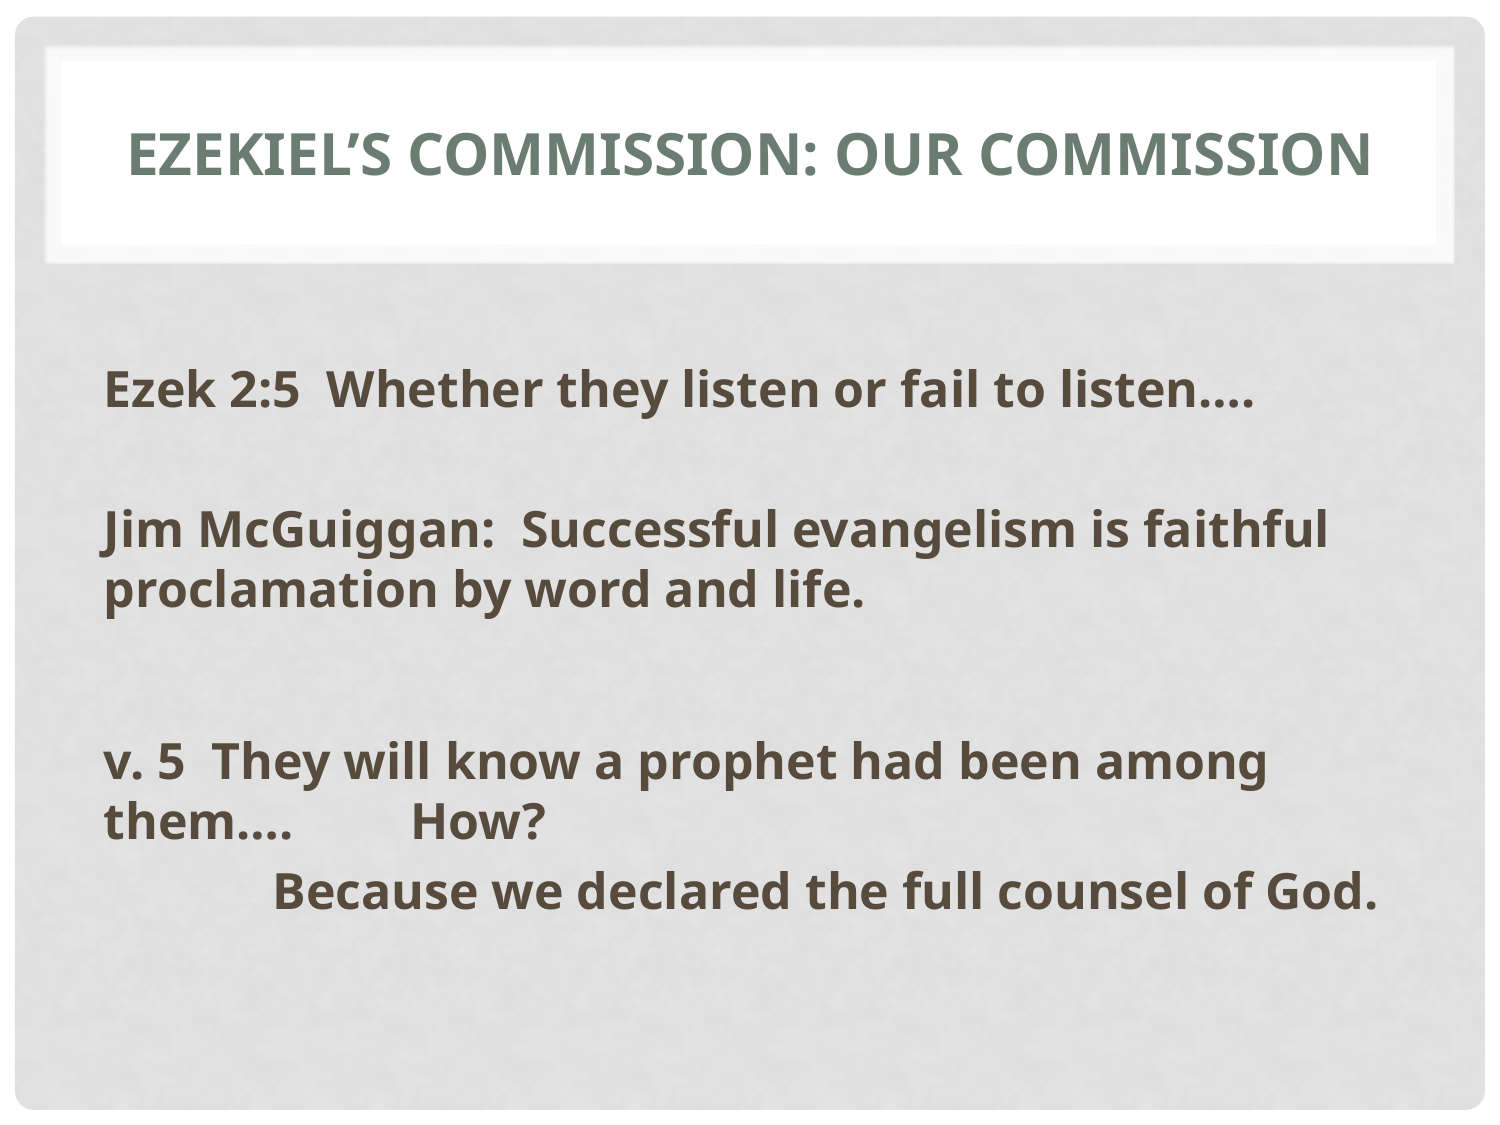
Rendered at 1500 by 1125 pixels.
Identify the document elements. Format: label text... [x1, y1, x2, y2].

title Ezekiel’s Commission: Our Commission [37, 66, 1463, 238]
list Ezek 2:5 Whether they listen or fail to listen…. Jim McGuiggan: Successful evangelism is faithful proclamation by word and life. v. 5 They will know a prophet had been among them…. How? Because we declared the full counsel of God. [69, 350, 1425, 1005]
